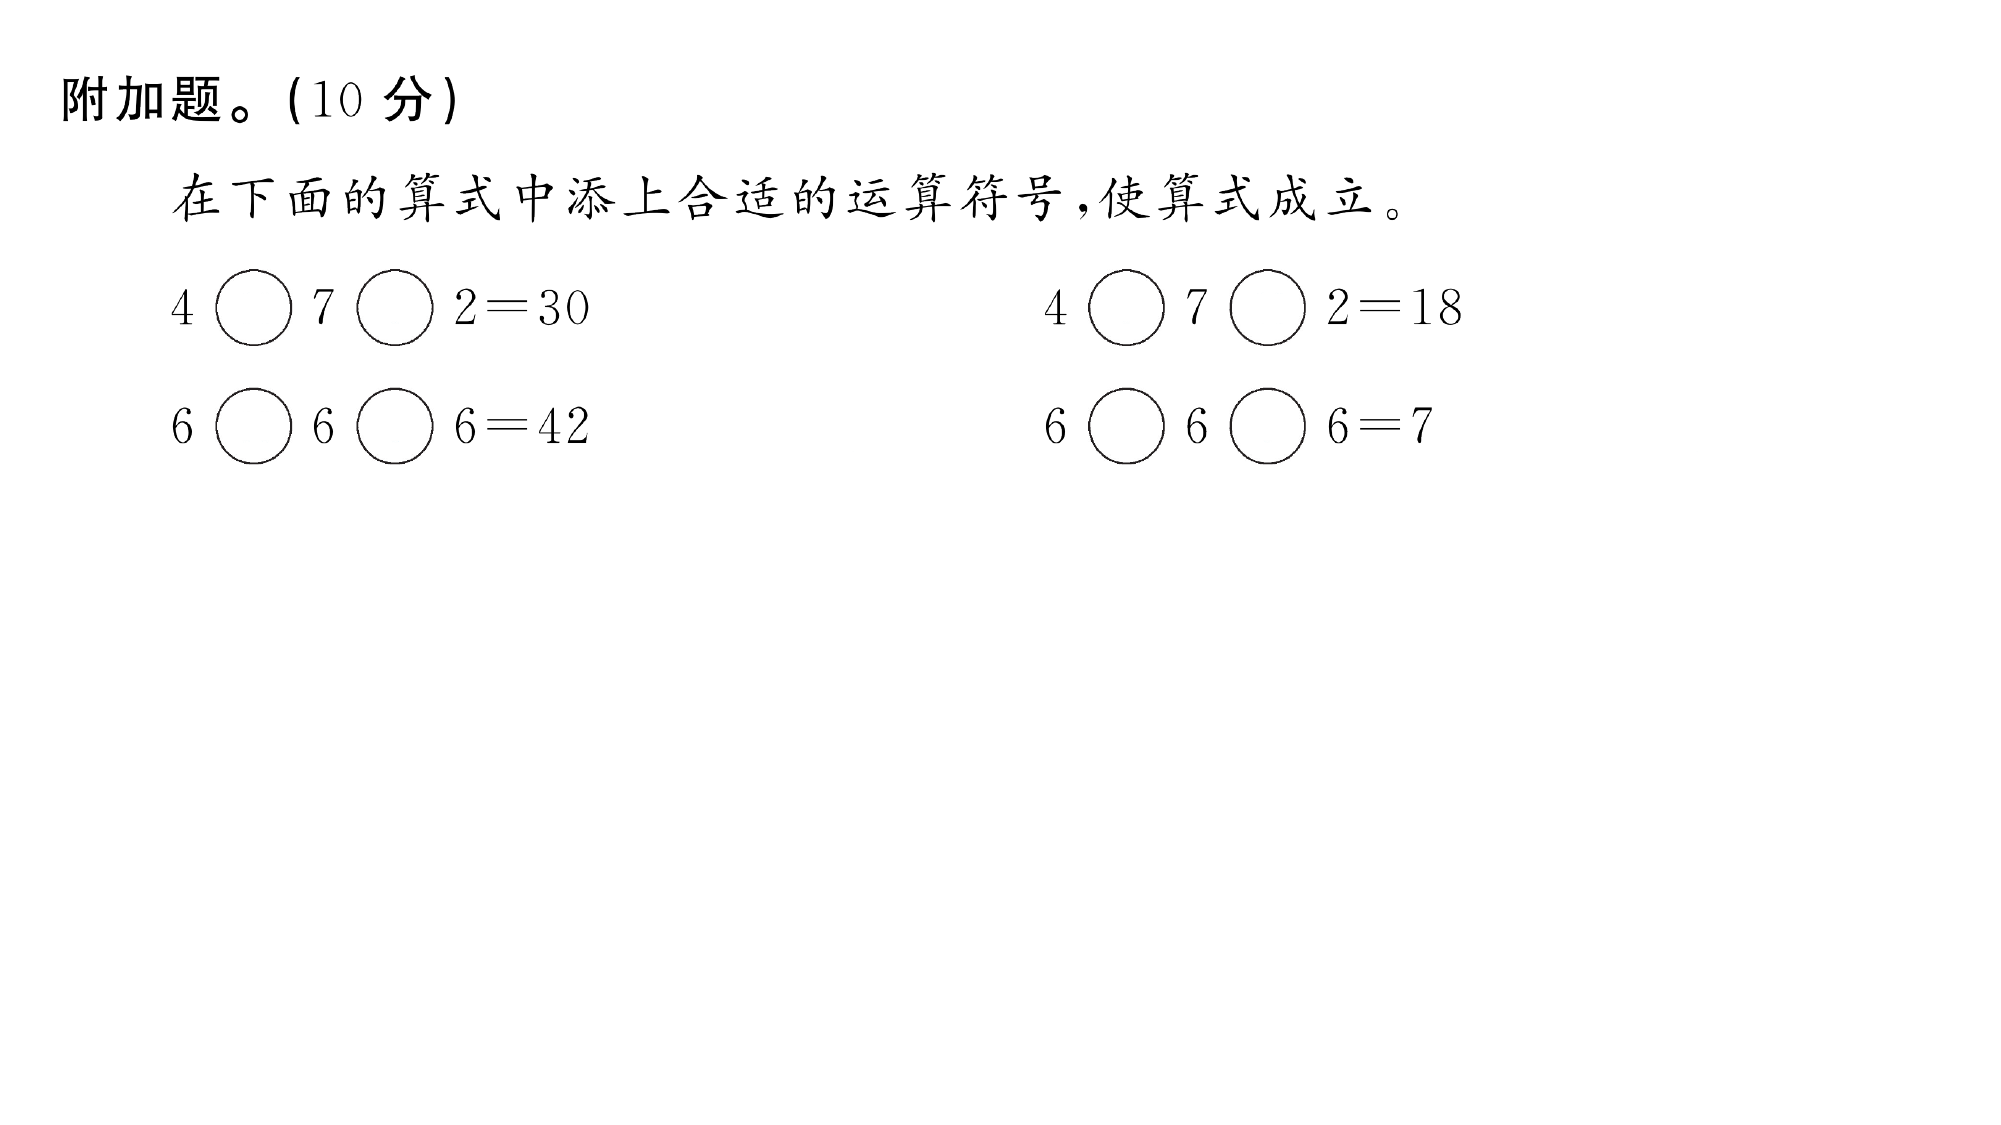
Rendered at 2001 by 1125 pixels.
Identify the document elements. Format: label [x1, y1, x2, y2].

picture [58, 58, 1949, 483]
